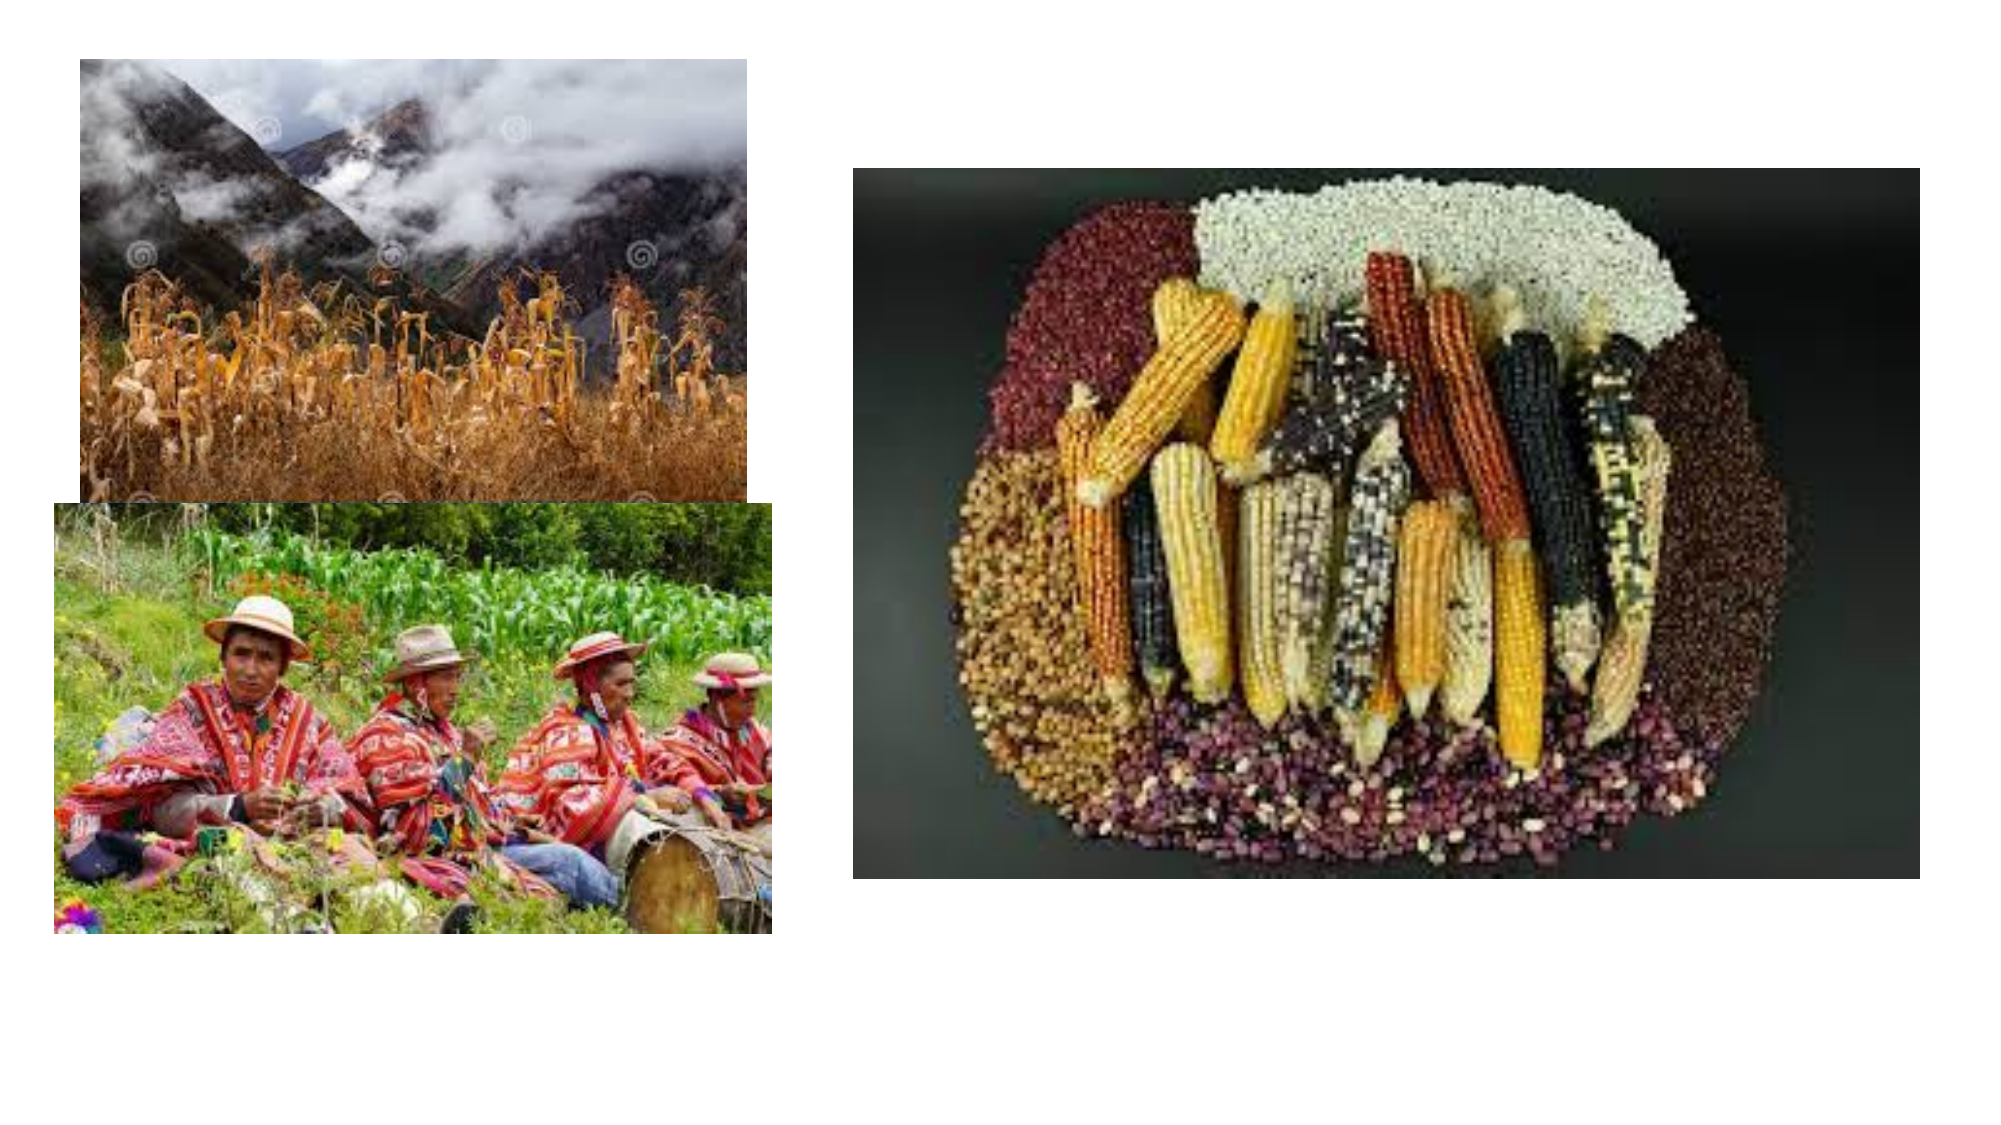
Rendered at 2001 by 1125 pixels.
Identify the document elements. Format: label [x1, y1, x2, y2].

picture [54, 59, 772, 934]
picture [853, 168, 1920, 879]
